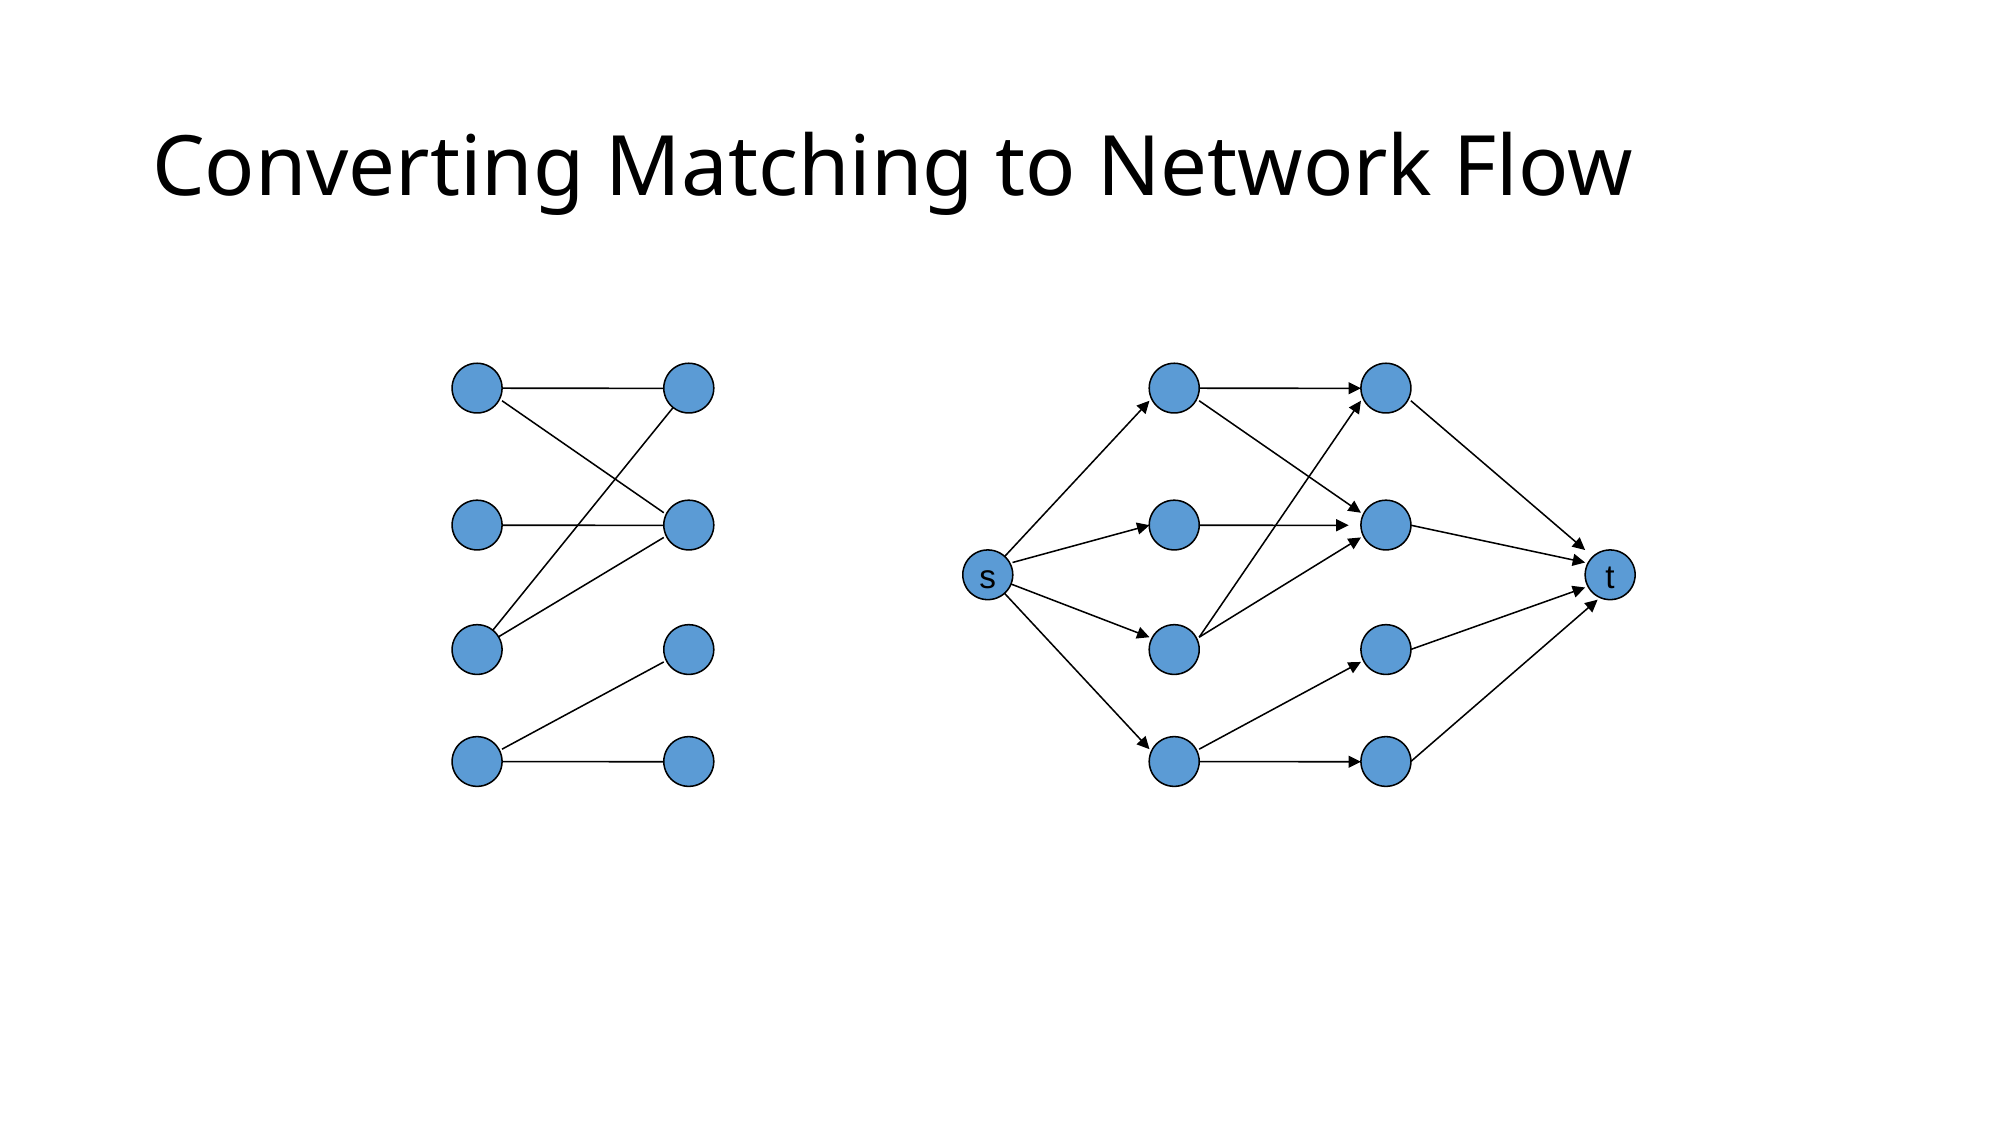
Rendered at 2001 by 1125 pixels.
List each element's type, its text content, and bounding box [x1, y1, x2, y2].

text_box [663, 736, 714, 787]
text_box [1360, 736, 1411, 787]
text_box [1360, 624, 1411, 675]
text_box [1309, 400, 1361, 476]
text_box [663, 363, 714, 413]
text_box [1410, 525, 1586, 566]
text_box [1005, 593, 1150, 750]
text_box [1011, 584, 1150, 639]
text_box [452, 736, 503, 787]
text_box [1199, 661, 1361, 750]
text_box [1410, 599, 1598, 762]
text_box [1149, 736, 1200, 787]
text_box [452, 500, 503, 550]
text_box s [962, 549, 1013, 600]
text_box [452, 624, 503, 675]
text_box [1149, 500, 1200, 550]
text_box [1360, 363, 1411, 413]
text_box [1149, 363, 1200, 413]
text_box t [1585, 549, 1636, 600]
text_box [1410, 400, 1586, 550]
text_box [1360, 500, 1411, 550]
text_box [1277, 519, 1349, 532]
text_box [1199, 400, 1361, 513]
text_box [663, 624, 714, 675]
text_box [663, 500, 714, 550]
text_box [1199, 755, 1361, 768]
text_box [1201, 537, 1361, 637]
text_box [1149, 624, 1200, 675]
text_box [1199, 382, 1361, 395]
text_box [1005, 400, 1150, 556]
text_box [1410, 585, 1586, 650]
text_box [452, 363, 503, 413]
text_box [1012, 522, 1150, 563]
title Converting Matching to Network Flow [137, 59, 1863, 278]
